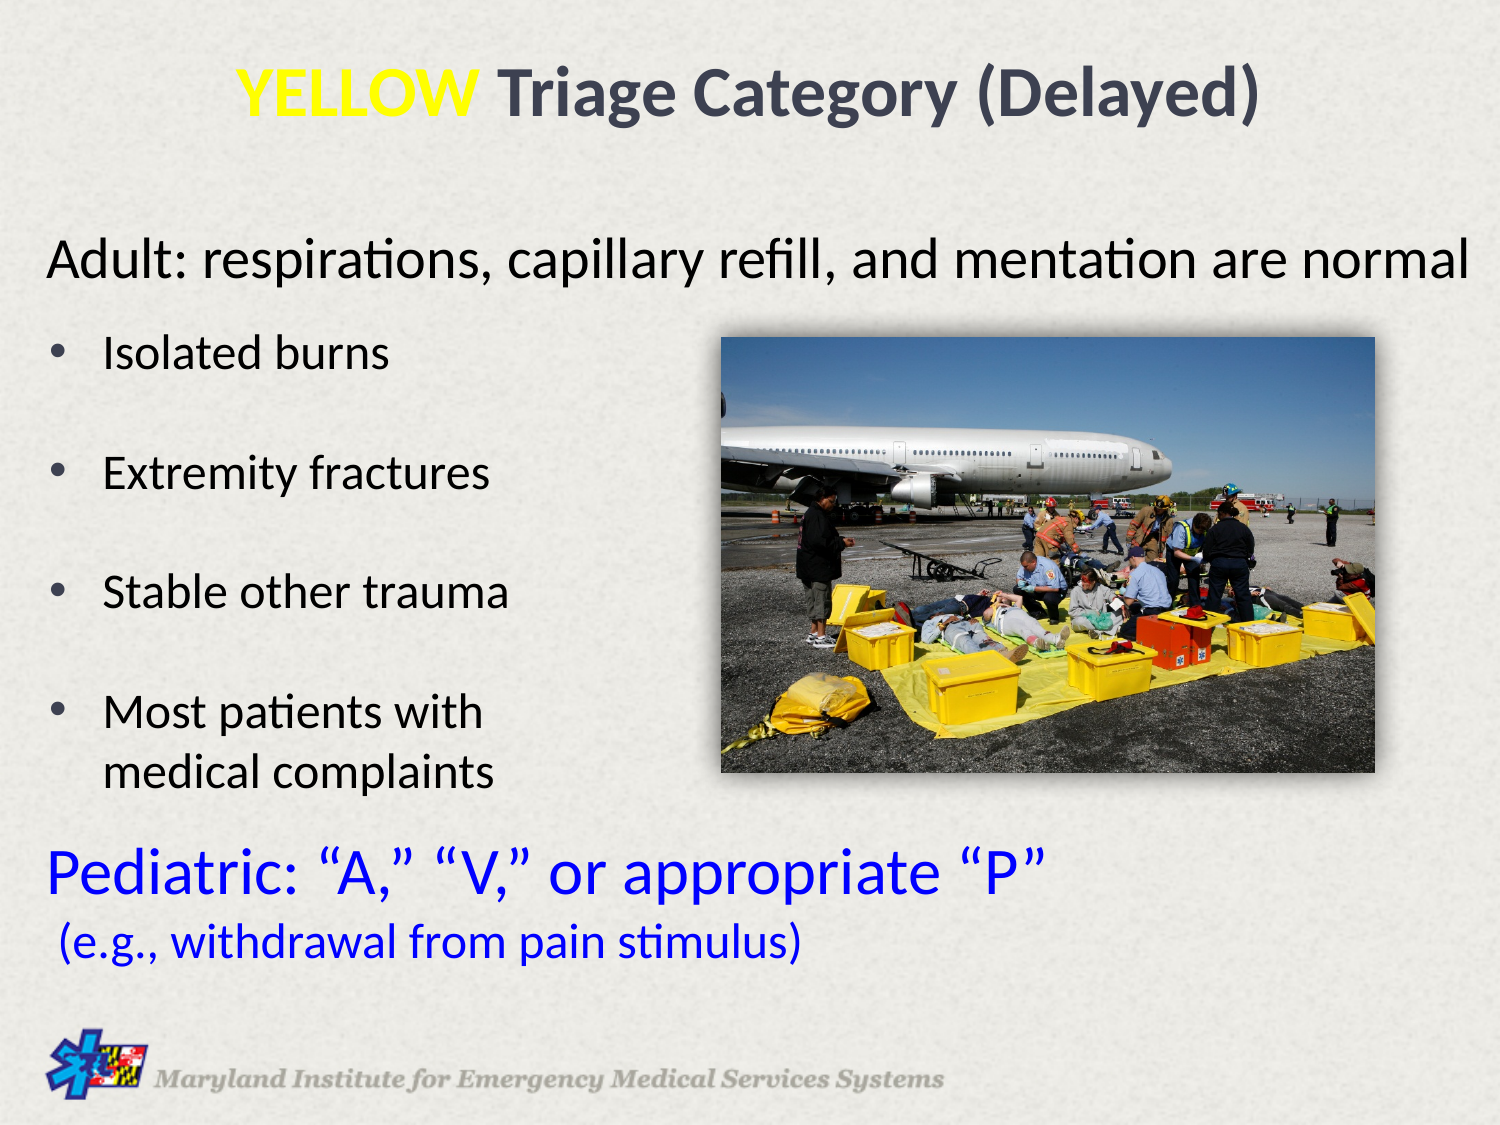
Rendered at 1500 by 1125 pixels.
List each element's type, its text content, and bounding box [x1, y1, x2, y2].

picture [0, 0, 1500, 1125]
picture [721, 337, 1376, 774]
list Adult: respirations, capillary refill, and mentation are normal Isolated burns Extremity fractures Stable other trauma Most patients with medical complaints Pediatric: “A,” “V,” or appropriate “P” (e.g., withdrawal from pain stimulus) [12, 212, 1500, 1063]
title YELLOW Triage Category (Delayed) [0, 37, 1499, 139]
